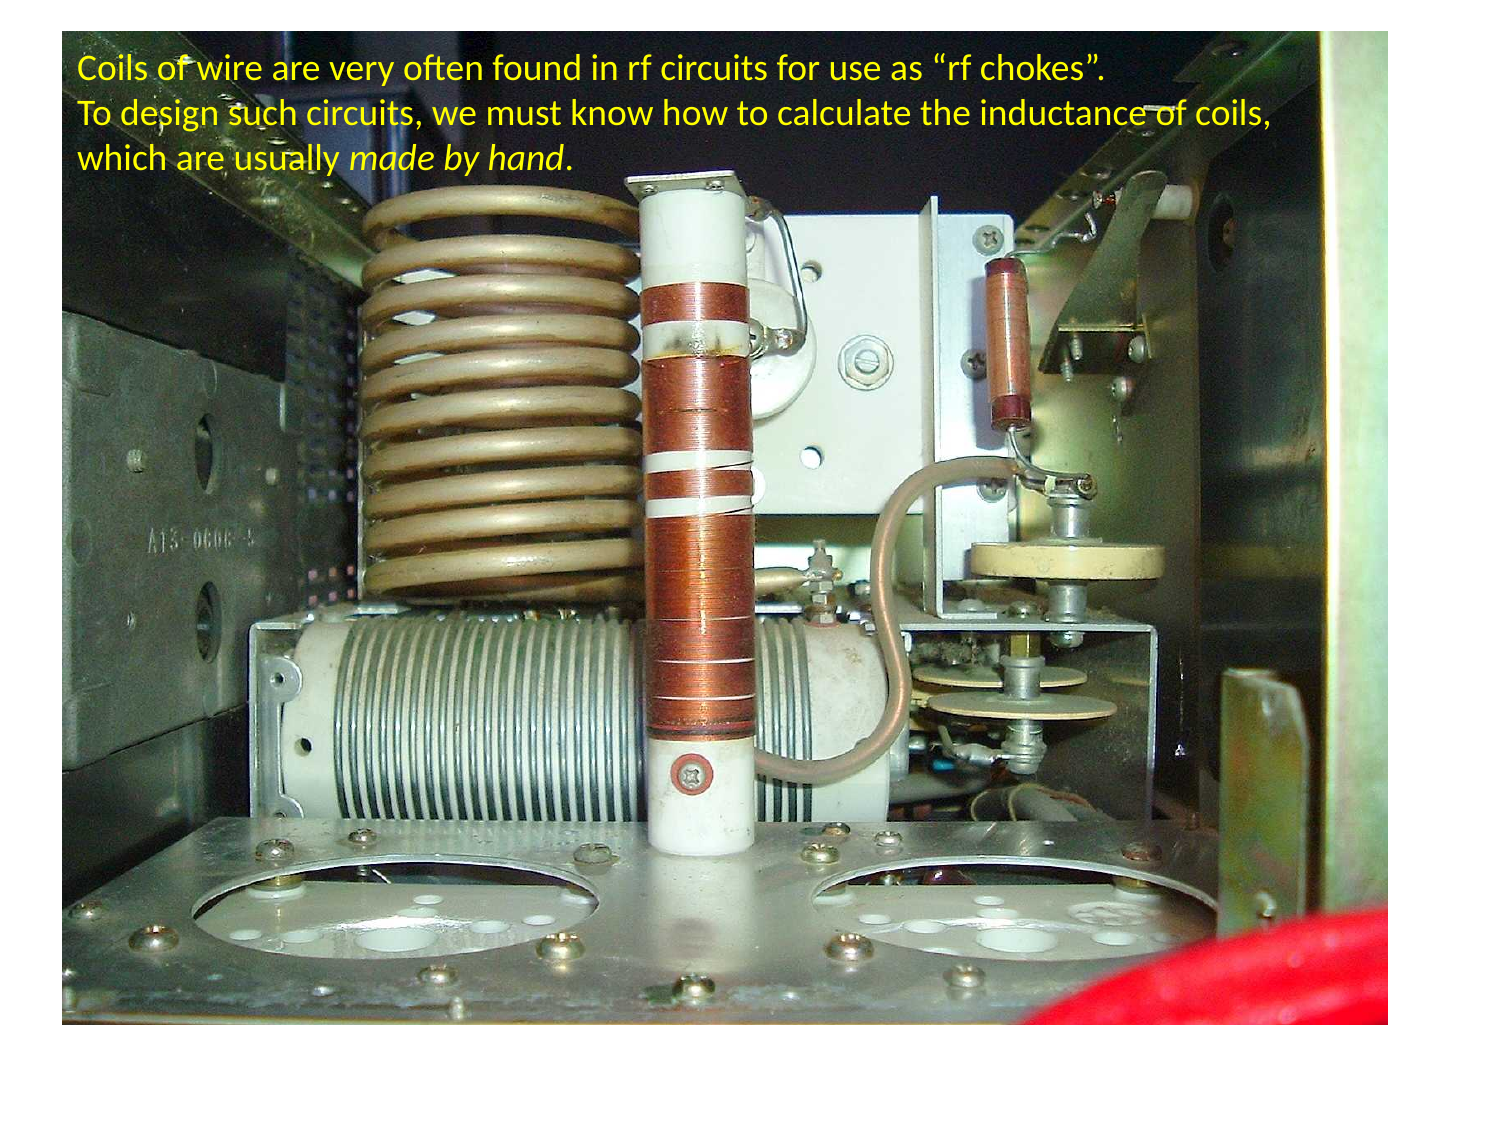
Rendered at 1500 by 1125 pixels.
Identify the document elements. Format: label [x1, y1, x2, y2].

picture [62, 30, 1388, 1026]
